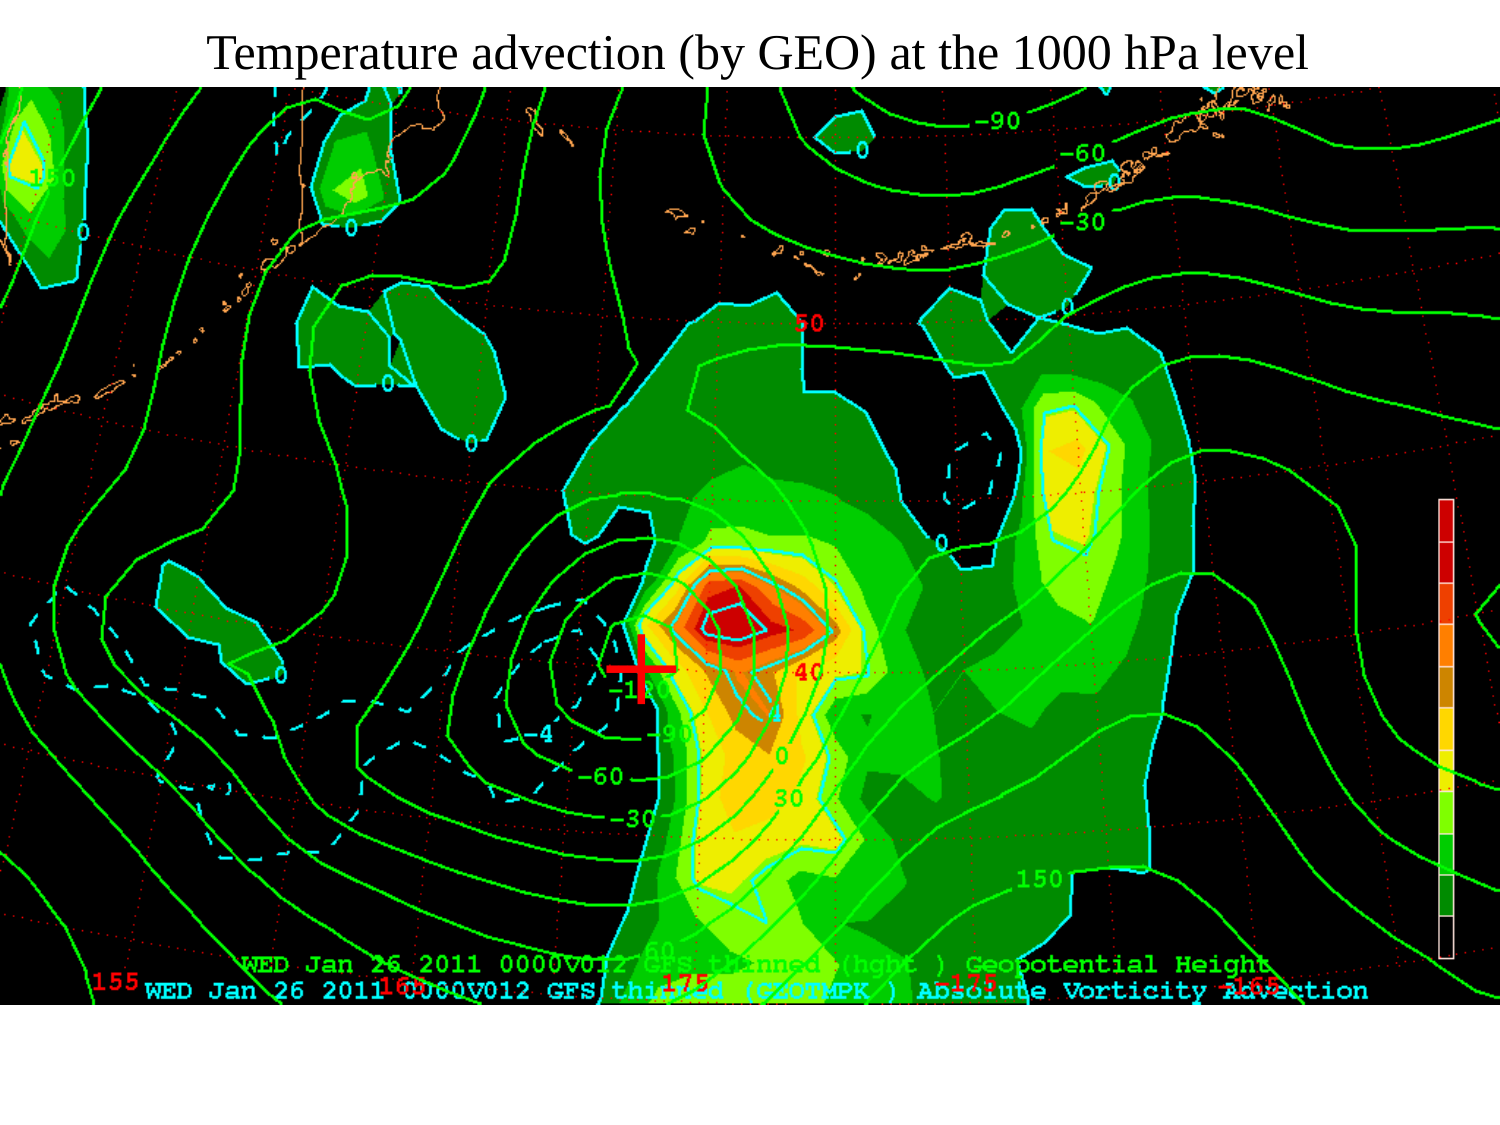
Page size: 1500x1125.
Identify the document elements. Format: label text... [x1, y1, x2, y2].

picture [0, 87, 1500, 1005]
text_box Temperature advection (by GEO) at the 1000 hPa level [191, 11, 1325, 85]
